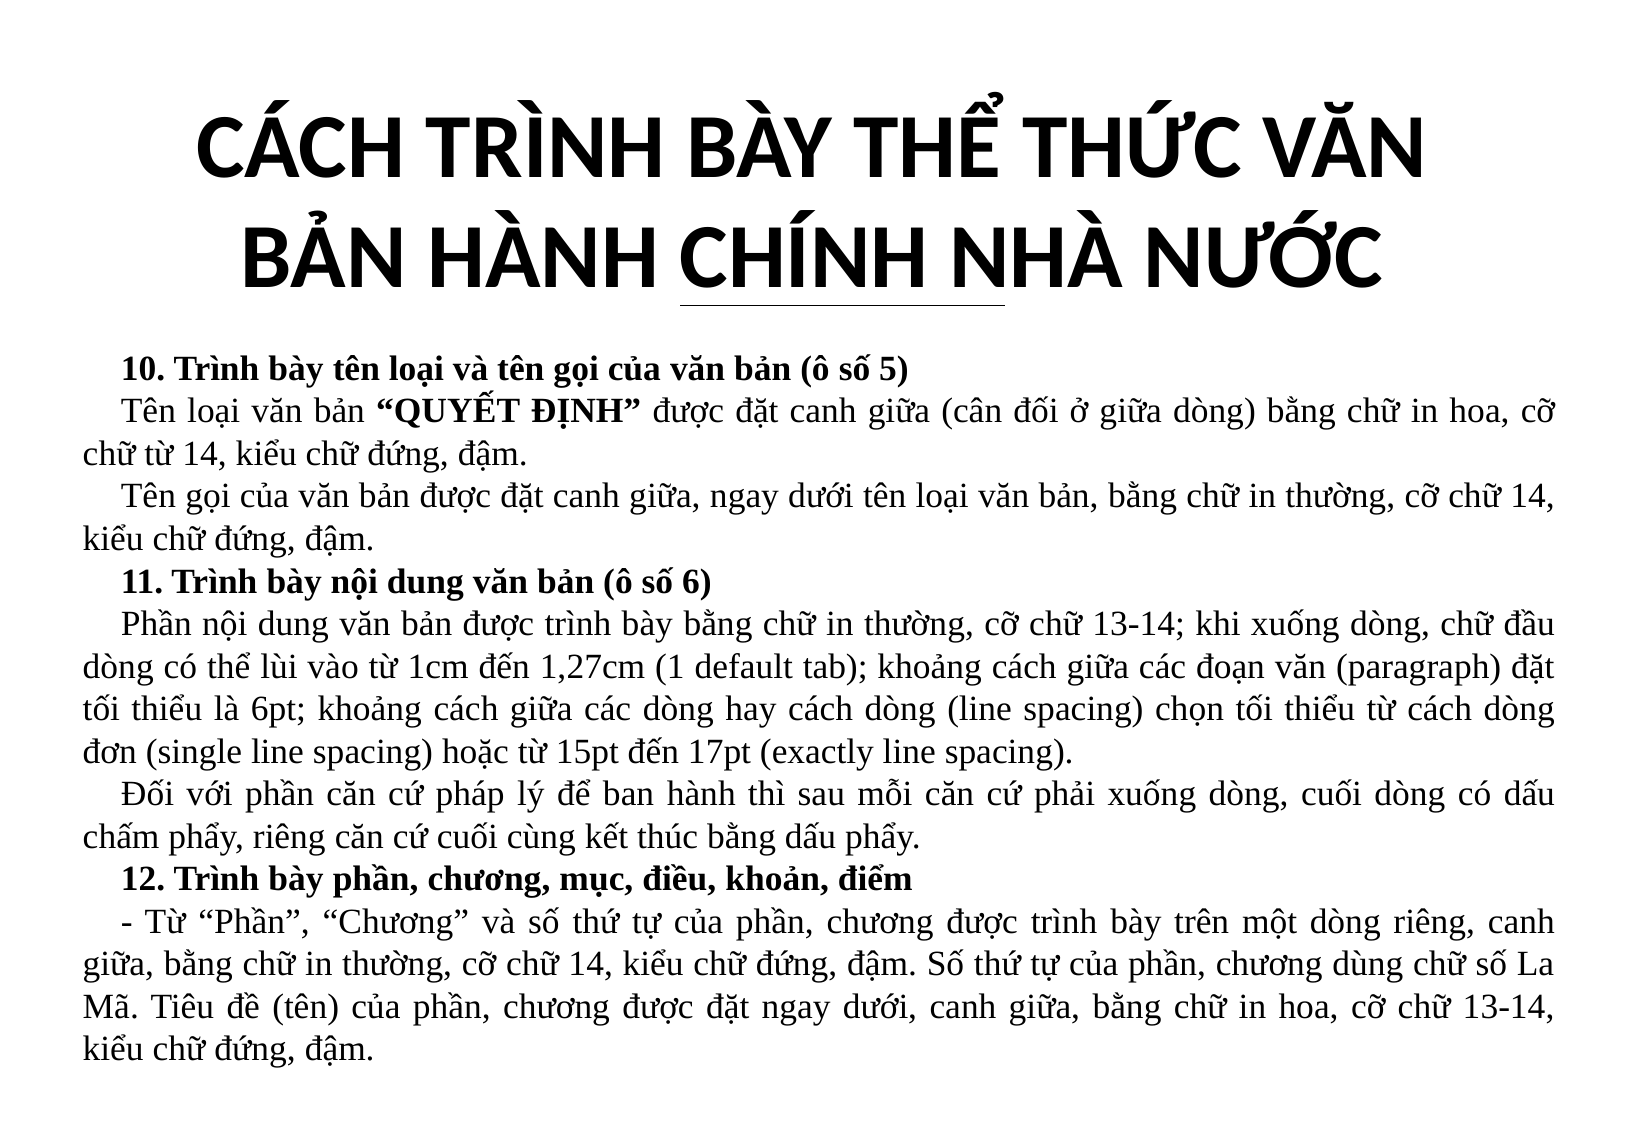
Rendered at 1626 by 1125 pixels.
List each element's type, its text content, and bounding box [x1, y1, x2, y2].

subtitle 10. Trình bày tên loại và tên gọi của văn bản (ô số 5) Tên loại văn bản “QUYẾT ĐỊNH” được đặt canh giữa (cân đối ở giữa dòng) bằng chữ in hoa, cỡ chữ từ 14, kiểu chữ đứng, đậm. Tên gọi của văn bản được đặt canh giữa, ngay dưới tên loại văn bản, bằng chữ in thường, cỡ chữ 14, kiểu chữ đứng, đậm. 11. Trình bày nội dung văn bản (ô số 6) Phần nội dung văn bản được trình bày bằng chữ in thường, cỡ chữ 13-14; khi xuống dòng, chữ đầu dòng có thể lùi vào từ 1cm đến 1,27cm (1 default tab); khoảng cách giữa các đoạn văn (paragraph) đặt tối thiểu là 6pt; khoảng cách giữa các dòng hay cách dòng (line spacing) chọn tối thiểu từ cách dòng đơn (single line spacing) hoặc từ 15pt đến 17pt (exactly line spacing). Đối với phần căn cứ pháp lý để ban hành thì sau mỗi căn cứ phải xuống dòng, cuối dòng có dấu chấm phẩy, riêng căn cứ cuối cùng kết thúc bằng dấu phẩy. 12. Trình bày phần, chương, mục, điều, khoản, điểm - Từ “Phần”, “Chương” và số thứ tự của phần, chương được trình bày trên một dòng riêng, canh giữa, bằng chữ in thường, cỡ chữ 14, kiểu chữ đứng, đậm. Số thứ tự của phần, chương dùng chữ số La Mã. Tiêu đề (tên) của phần, chương được đặt ngay dưới, canh giữa, bằng chữ in hoa, cỡ chữ 13-14, kiểu chữ đứng, đậm. [67, 337, 1571, 1075]
title CÁCH TRÌNH BÀY THỂ THỨC VĂN BẢN HÀNH CHÍNH NHÀ NƯỚC [121, 75, 1504, 317]
